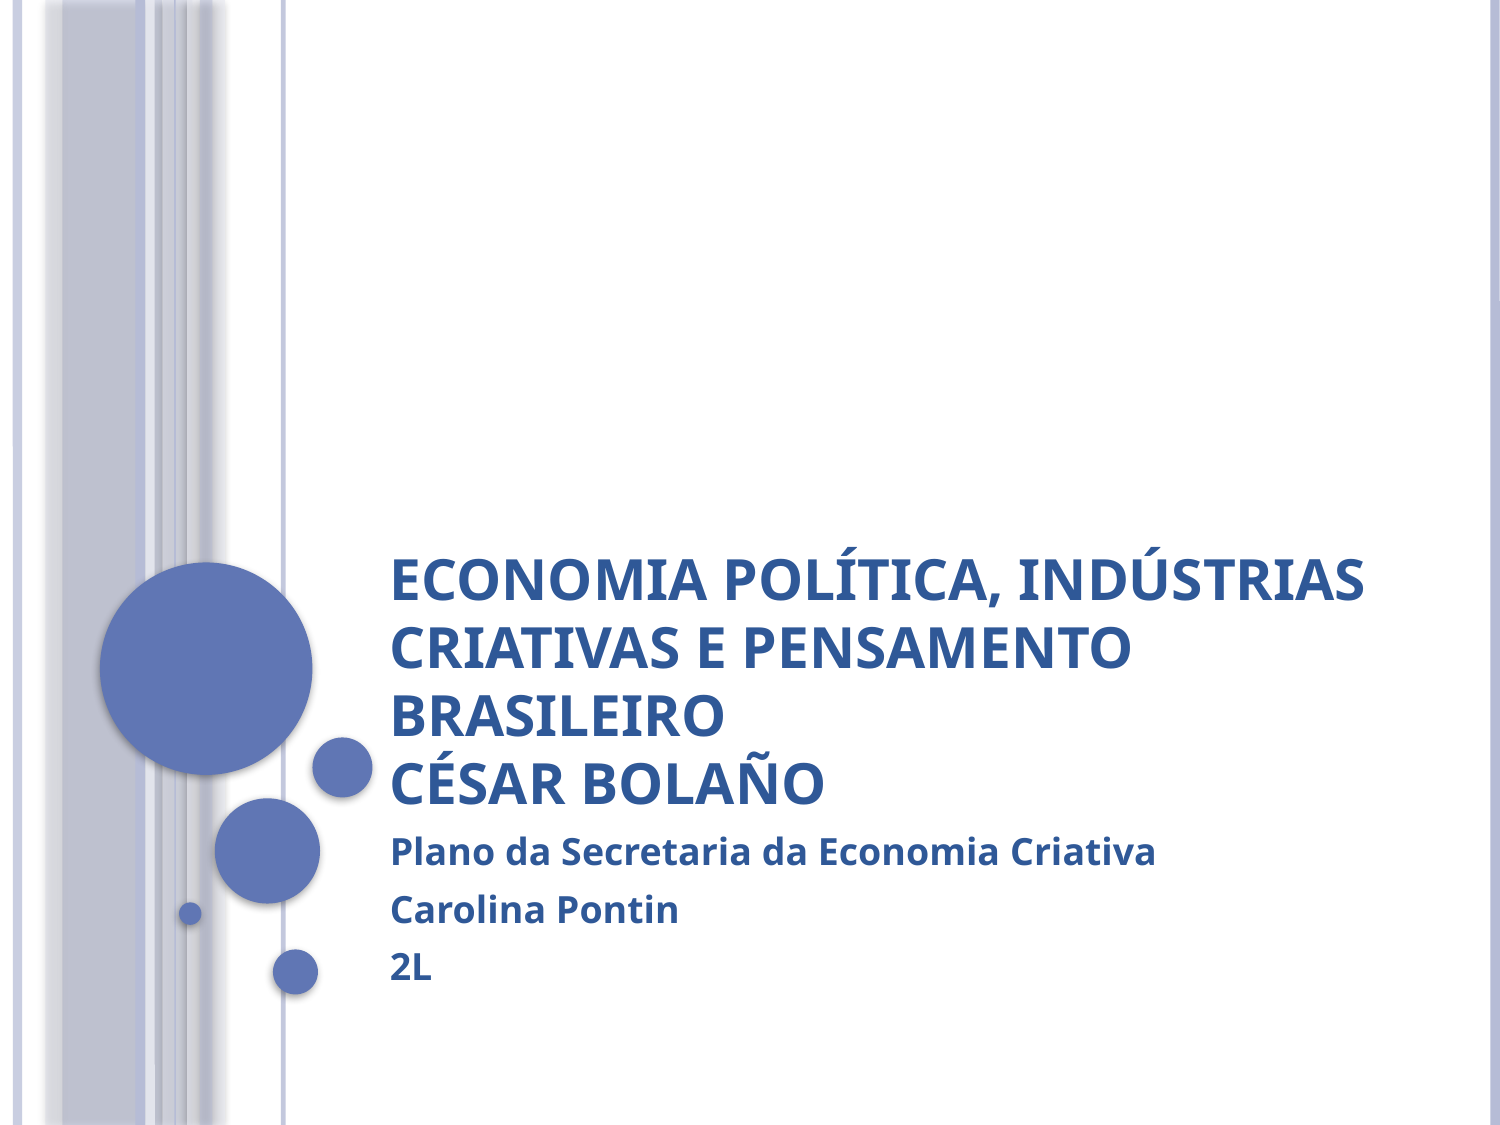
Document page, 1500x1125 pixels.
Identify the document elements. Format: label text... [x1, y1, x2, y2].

title Economia política, indústrias criativas e pensamento brasileiro César Bolaño [375, 512, 1388, 820]
subtitle Plano da Secretaria da Economia Criativa Carolina Pontin 2L [375, 820, 1388, 1046]
